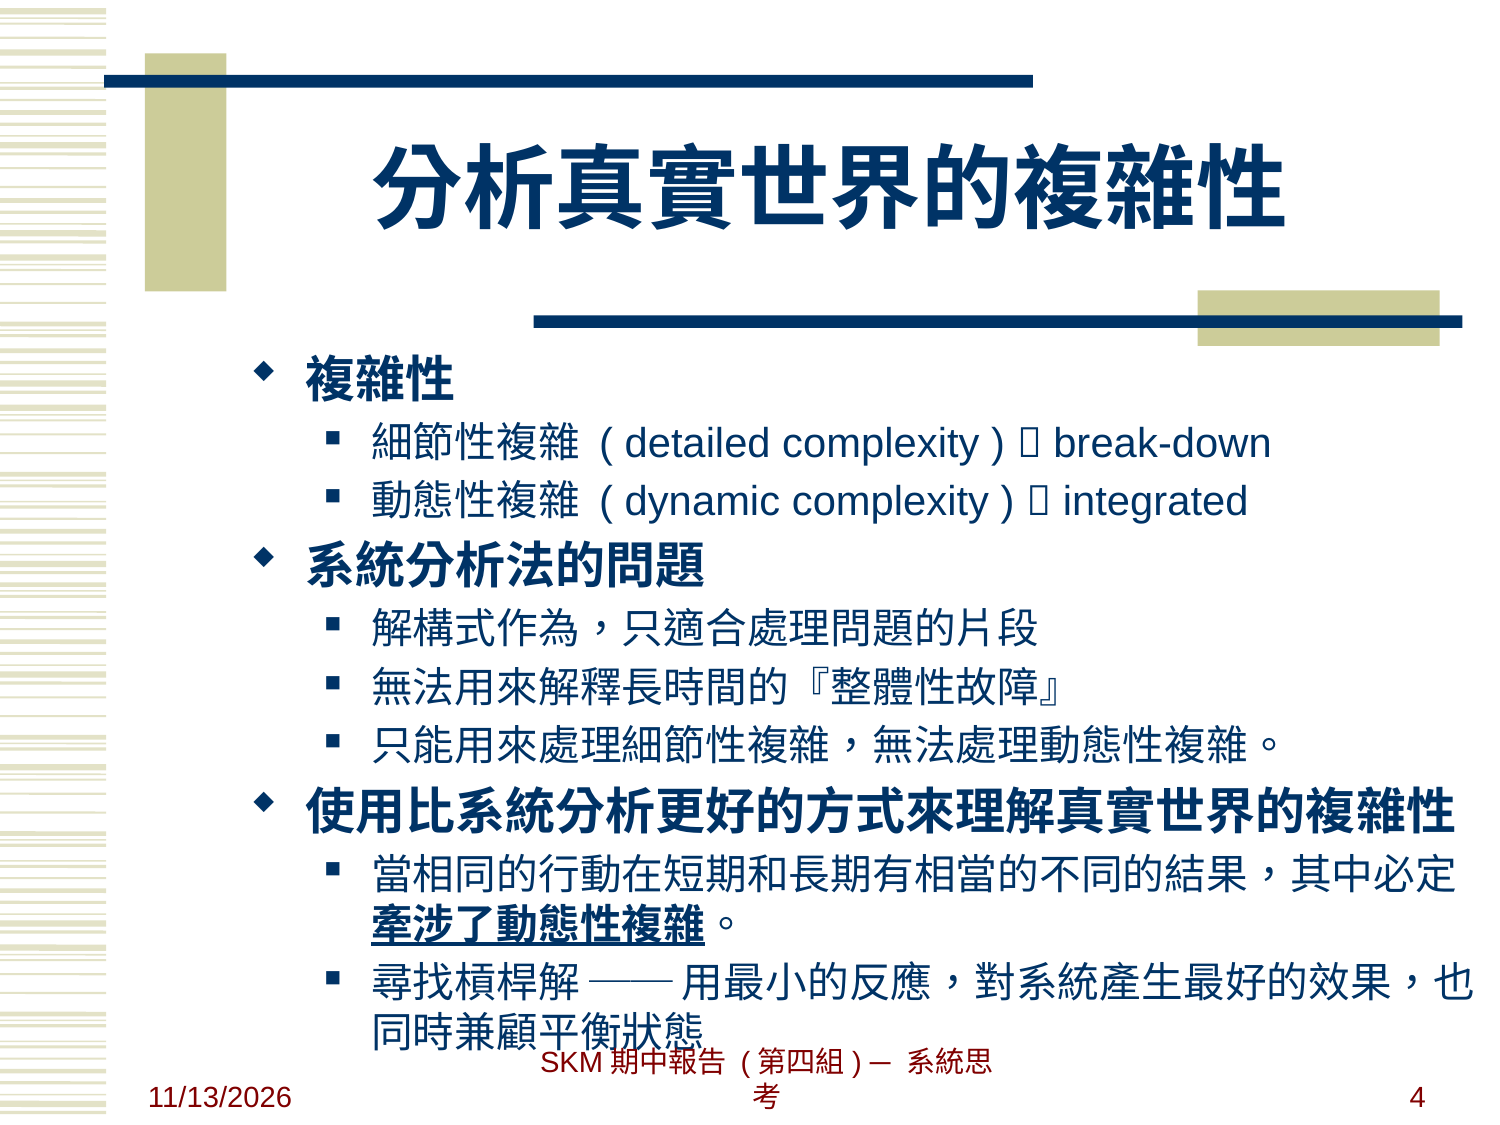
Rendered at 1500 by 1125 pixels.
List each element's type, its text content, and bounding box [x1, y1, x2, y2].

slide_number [132, 1045, 446, 1121]
footer SKM期中報告 (第四組) ─ 系統思考 [513, 1045, 1021, 1122]
slide_number 4 [1080, 1045, 1442, 1122]
list 複雜性 細節性複雜 ( detailed complexity )  break-down 動態性複雜 ( dynamic complexity )  integrated 系統分析法的問題 解構式作為，只適合處理問題的片段 無法用來解釋長時間的『整體性故障』 只能用來處理細節性複雜，無法處理動態性複雜。 使用比系統分析更好的方式來理解真實世界的複雜性 當相同的行動在短期和長期有相當的不同的結果，其中必定牽涉了動態性複雜。 尋找槓桿解 ── 用最小的反應，對系統產生最好的效果，也同時兼顧平衡狀態 [234, 339, 1500, 1079]
title 分析真實世界的複雜性 [224, 99, 1436, 288]
